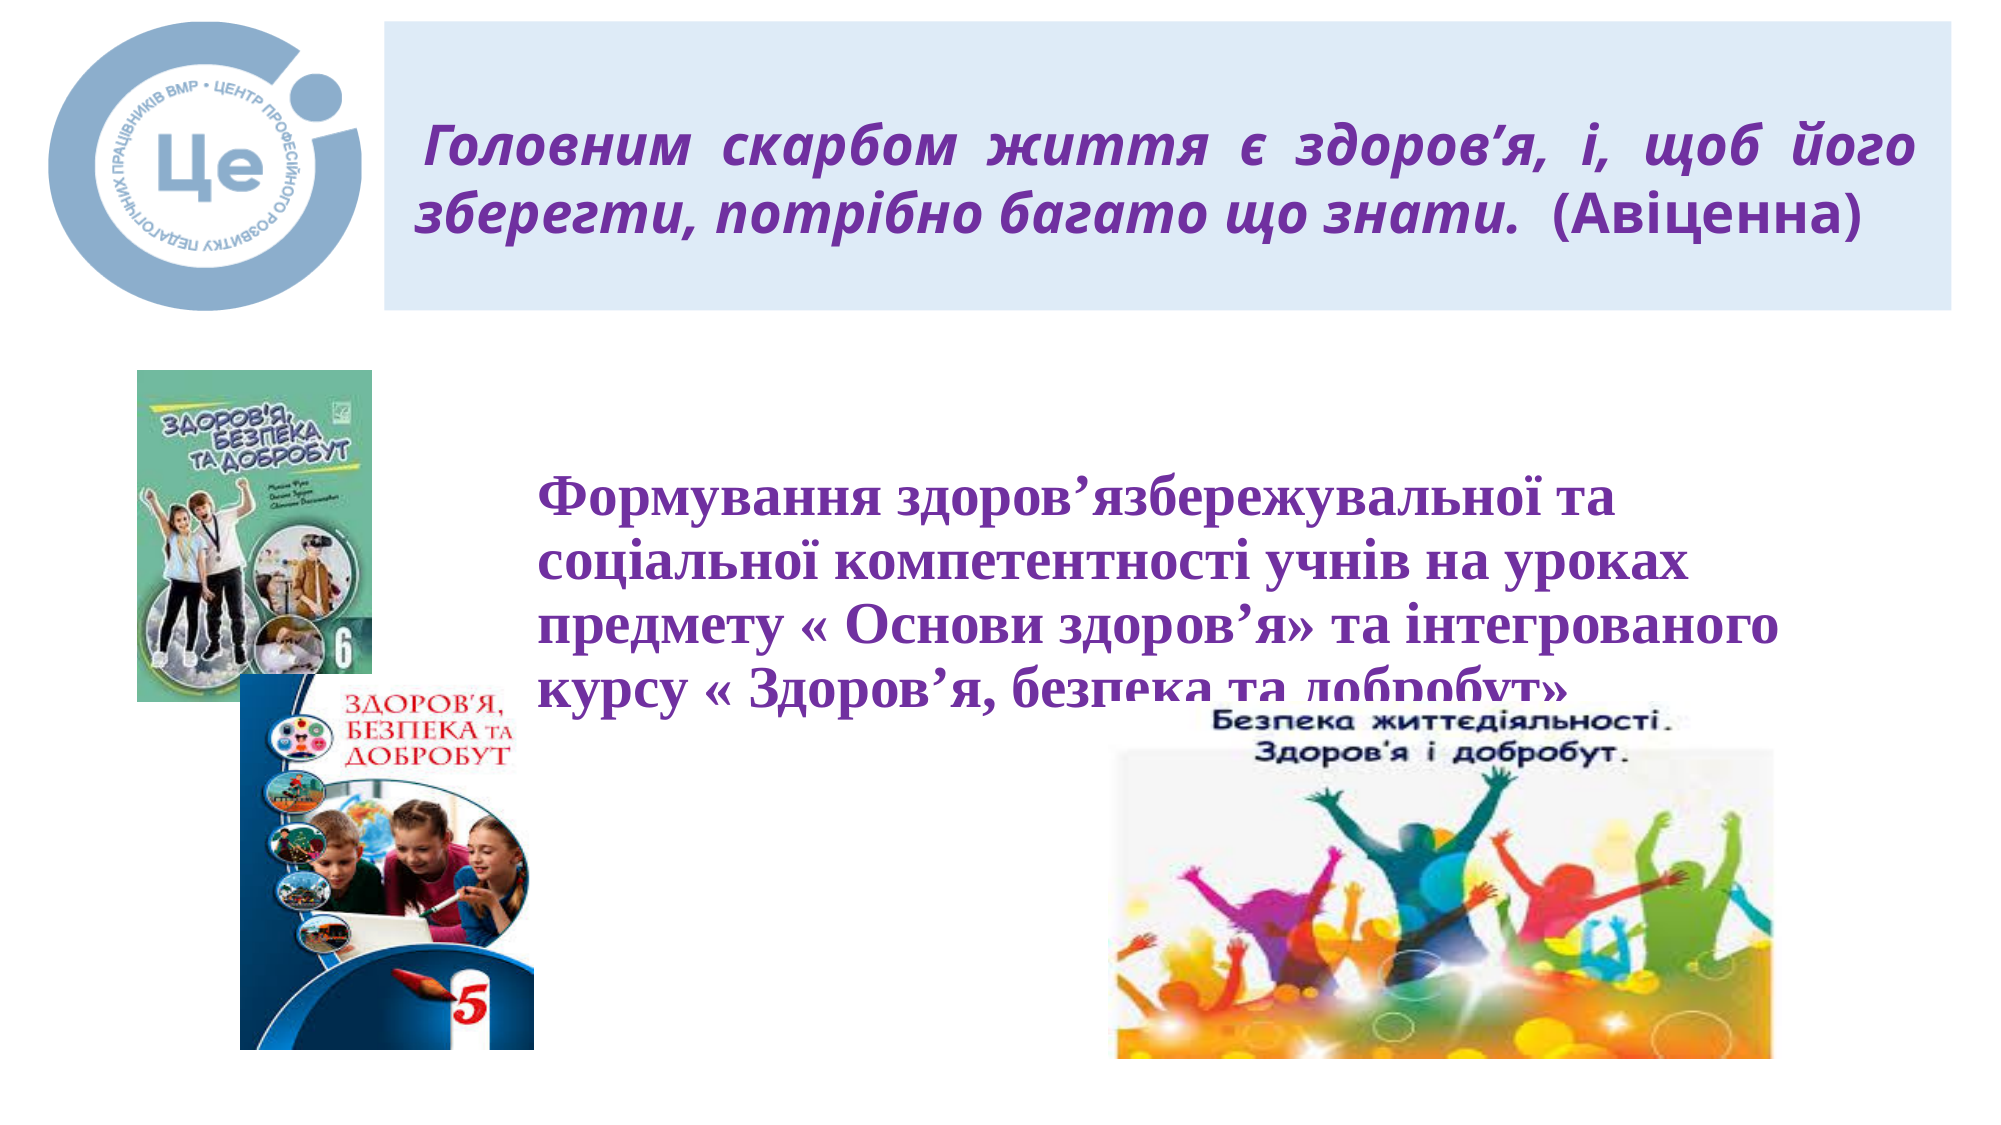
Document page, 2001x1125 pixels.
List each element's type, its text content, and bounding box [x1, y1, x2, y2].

title Головним скарбом життя є здоров’я, і, щоб його зберегти, потрібно багато що знати. (Авіценна) [384, 21, 1952, 311]
picture [1108, 701, 1782, 1059]
list Формування здоров’язбережувальної та соціальної компетентності учнів на уроках предмету « Основи здоров’я» та інтегрованого курсу « Здоров’я, безпека та добробут» [522, 299, 1863, 736]
picture [137, 370, 534, 1050]
picture [48, 21, 362, 311]
